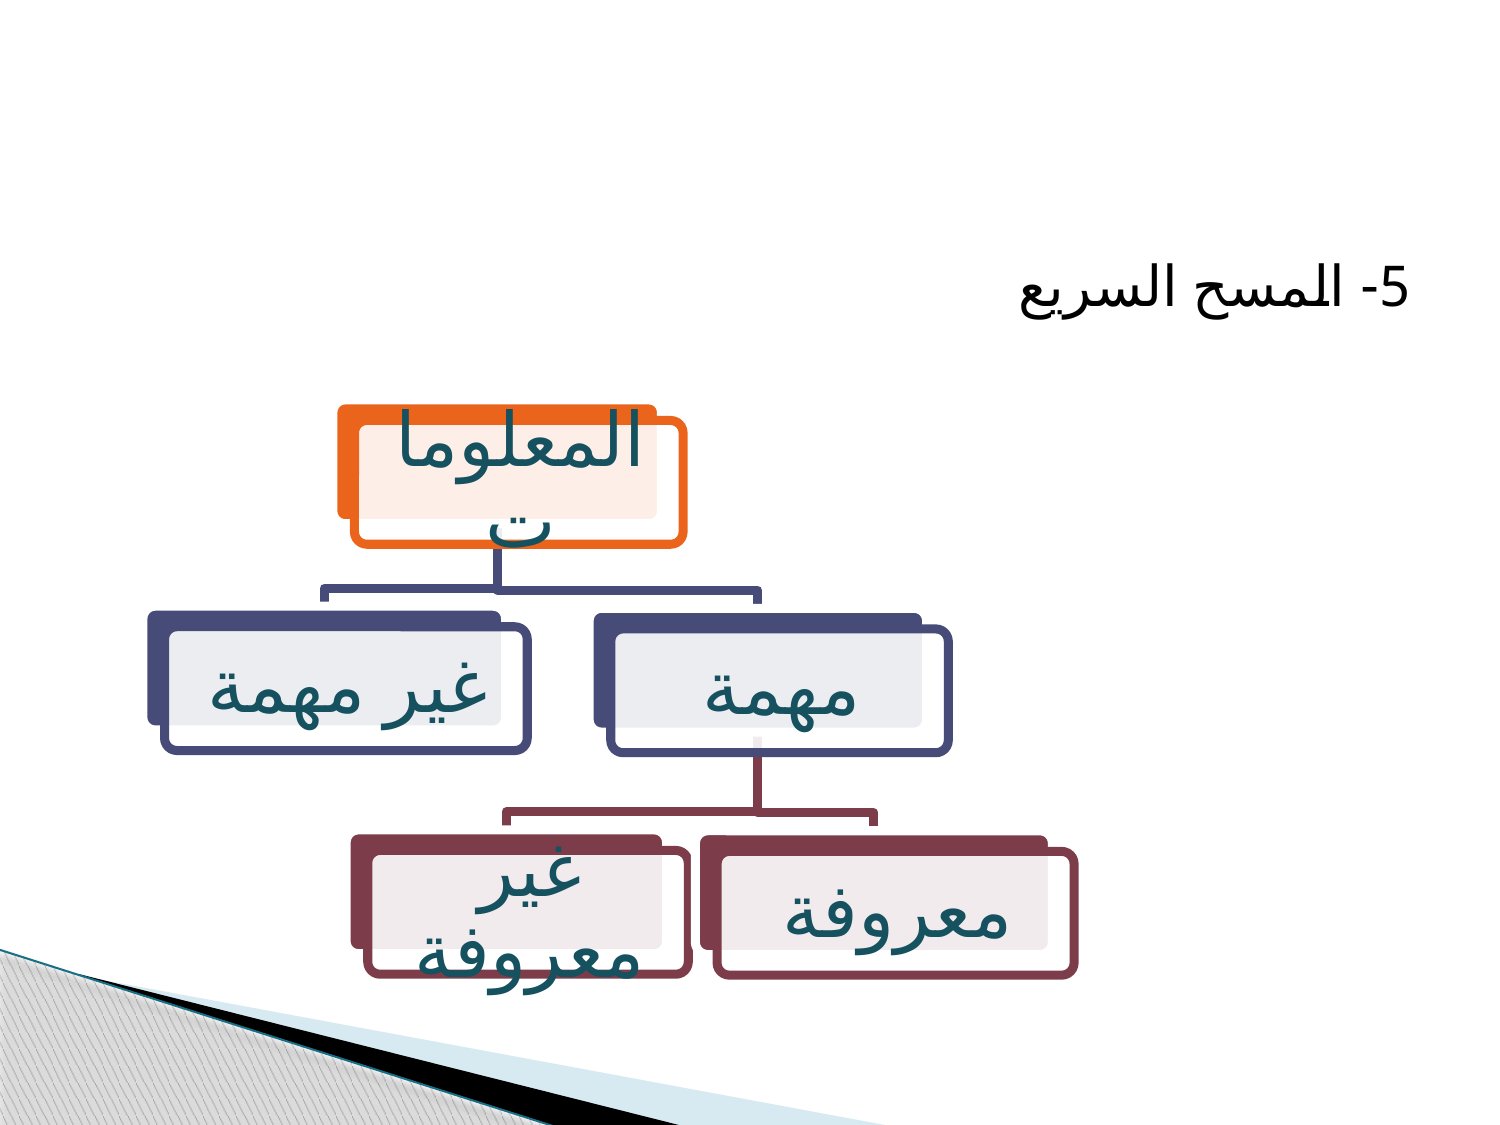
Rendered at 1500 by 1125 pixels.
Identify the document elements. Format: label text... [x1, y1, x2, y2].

list 5- المسح السريع [75, 243, 1425, 986]
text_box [147, 353, 1105, 1008]
